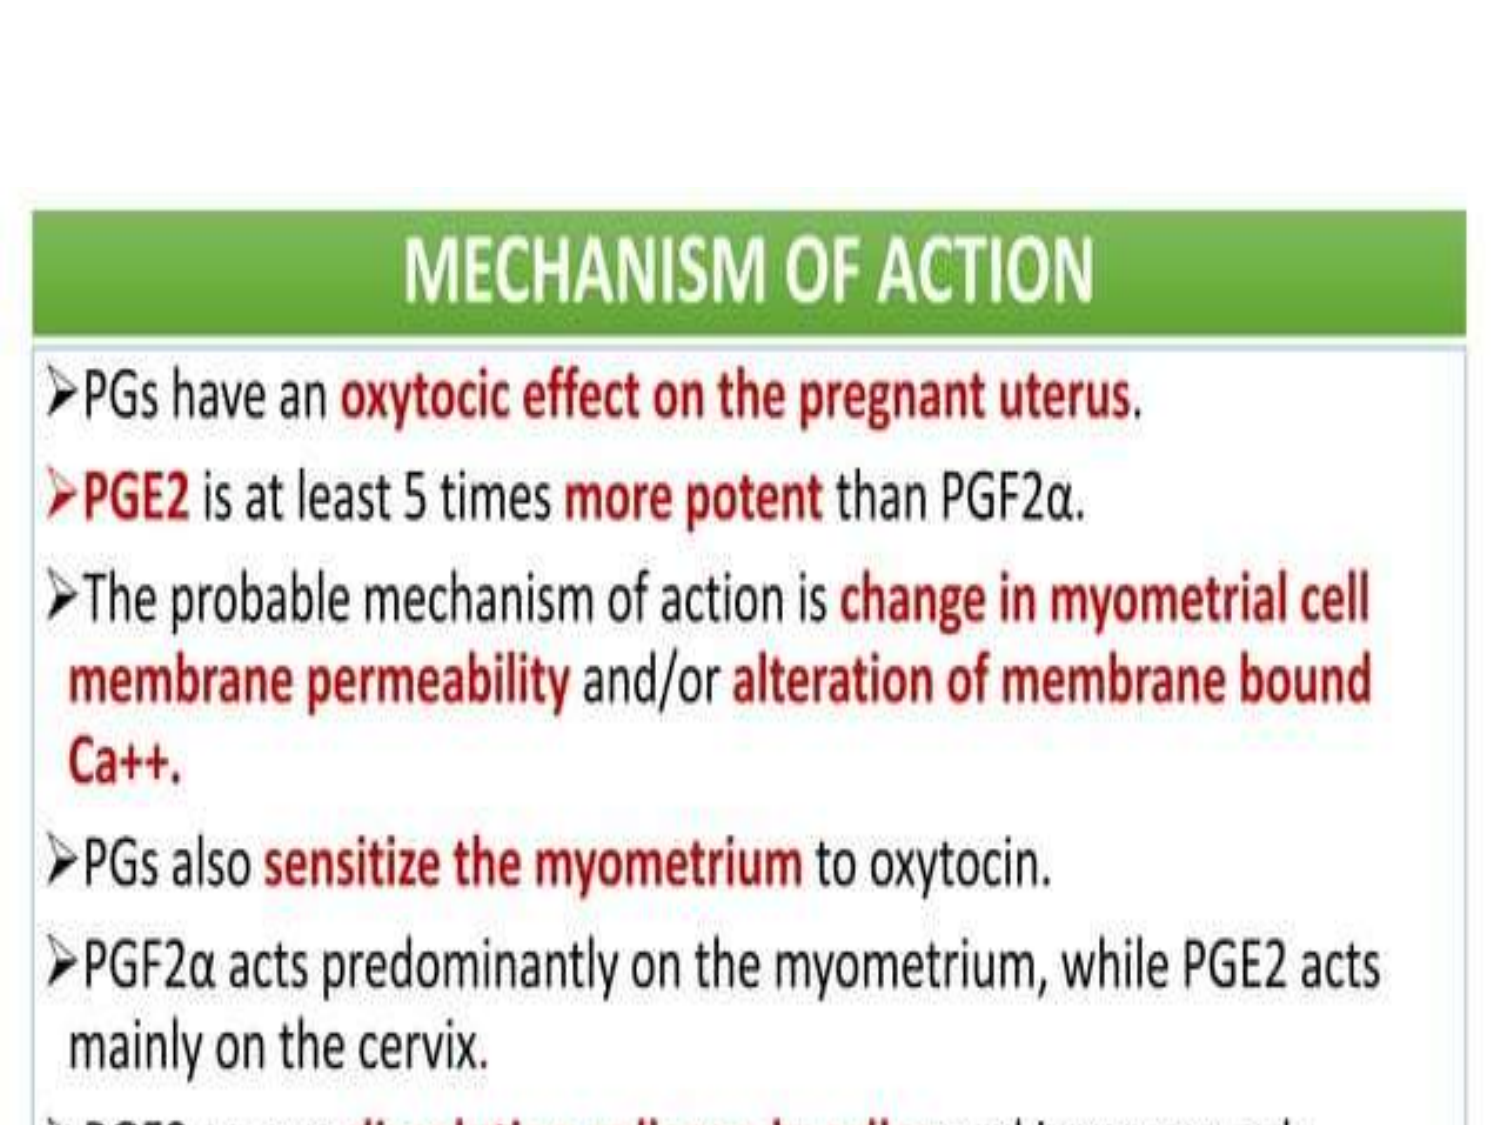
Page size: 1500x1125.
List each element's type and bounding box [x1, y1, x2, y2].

picture [0, 187, 1500, 1125]
